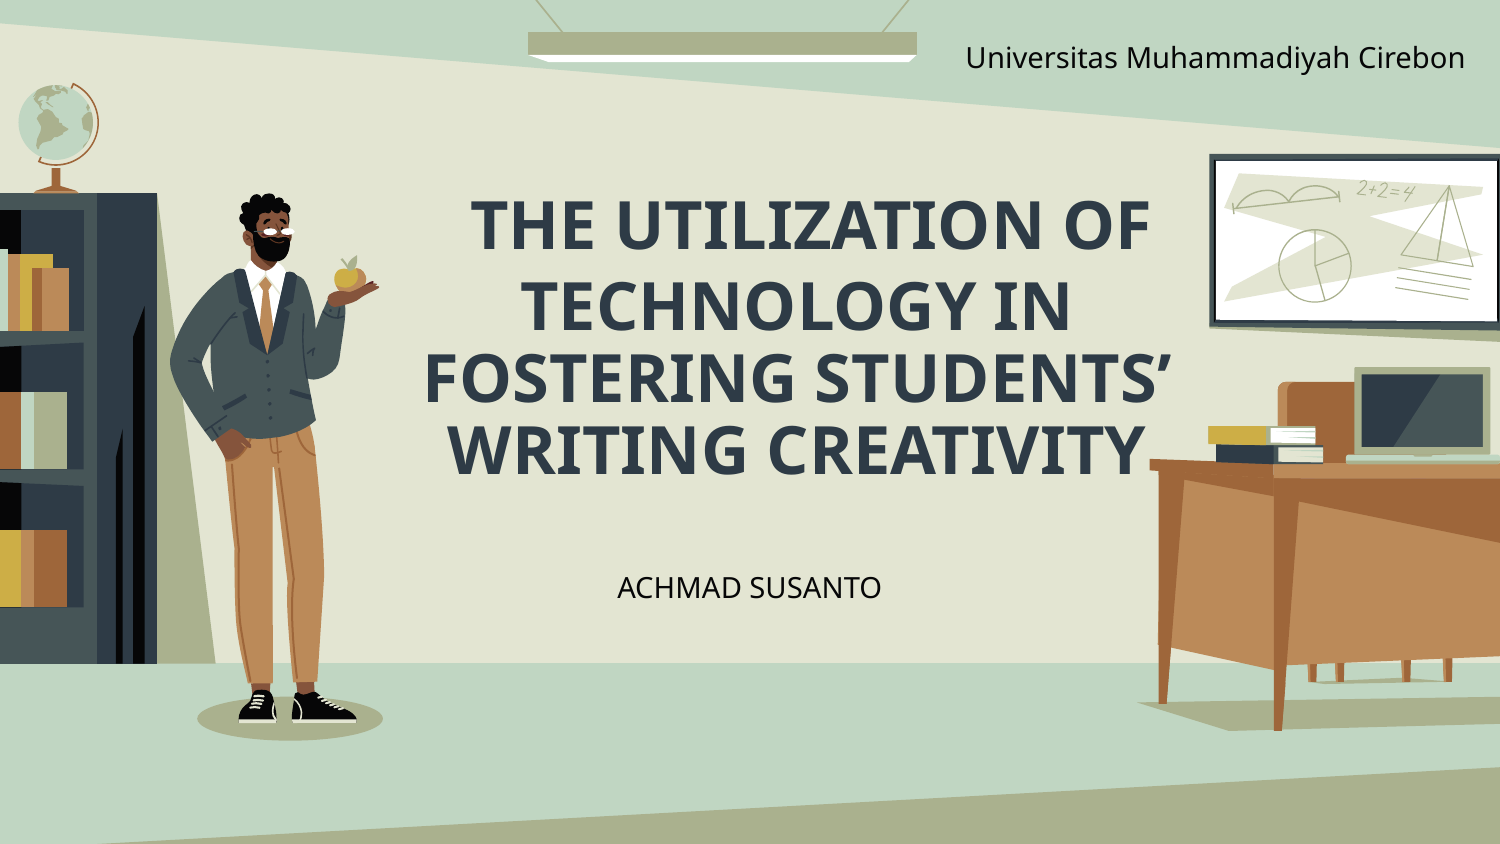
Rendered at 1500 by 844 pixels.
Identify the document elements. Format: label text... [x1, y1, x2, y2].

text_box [1136, 366, 1500, 732]
subtitle ACHMAD SUSANTO [406, 553, 1094, 621]
text_box Universitas Muhammadiyah Cirebon [872, 23, 1500, 91]
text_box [169, 193, 384, 741]
title THE UTILIZATION OF TECHNOLOGY IN FOSTERING STUDENTS’ WRITING CREATIVITY [379, 130, 1216, 514]
